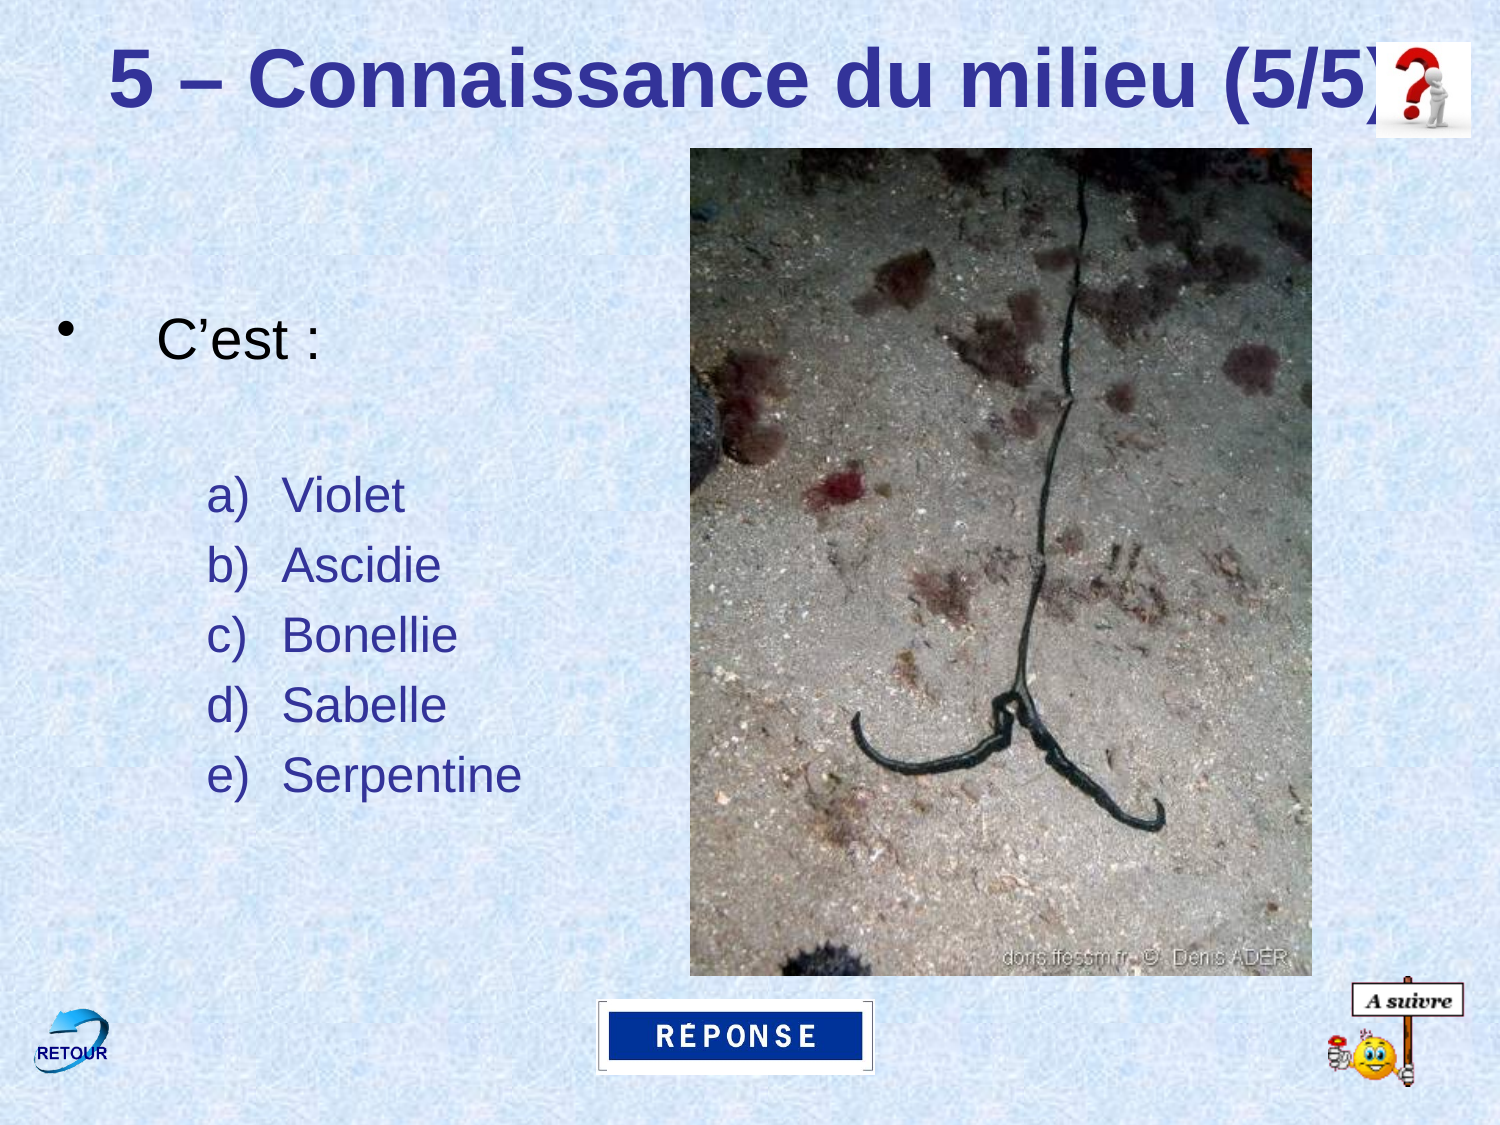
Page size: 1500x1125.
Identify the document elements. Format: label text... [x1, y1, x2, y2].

picture [596, 999, 875, 1075]
title 5 – Connaissance du milieu (5/5) [76, 0, 1428, 150]
picture [0, 0, 1500, 1125]
list C’est : Violet Ascidie Bonellie Sabelle Serpentine [40, 293, 1460, 1125]
